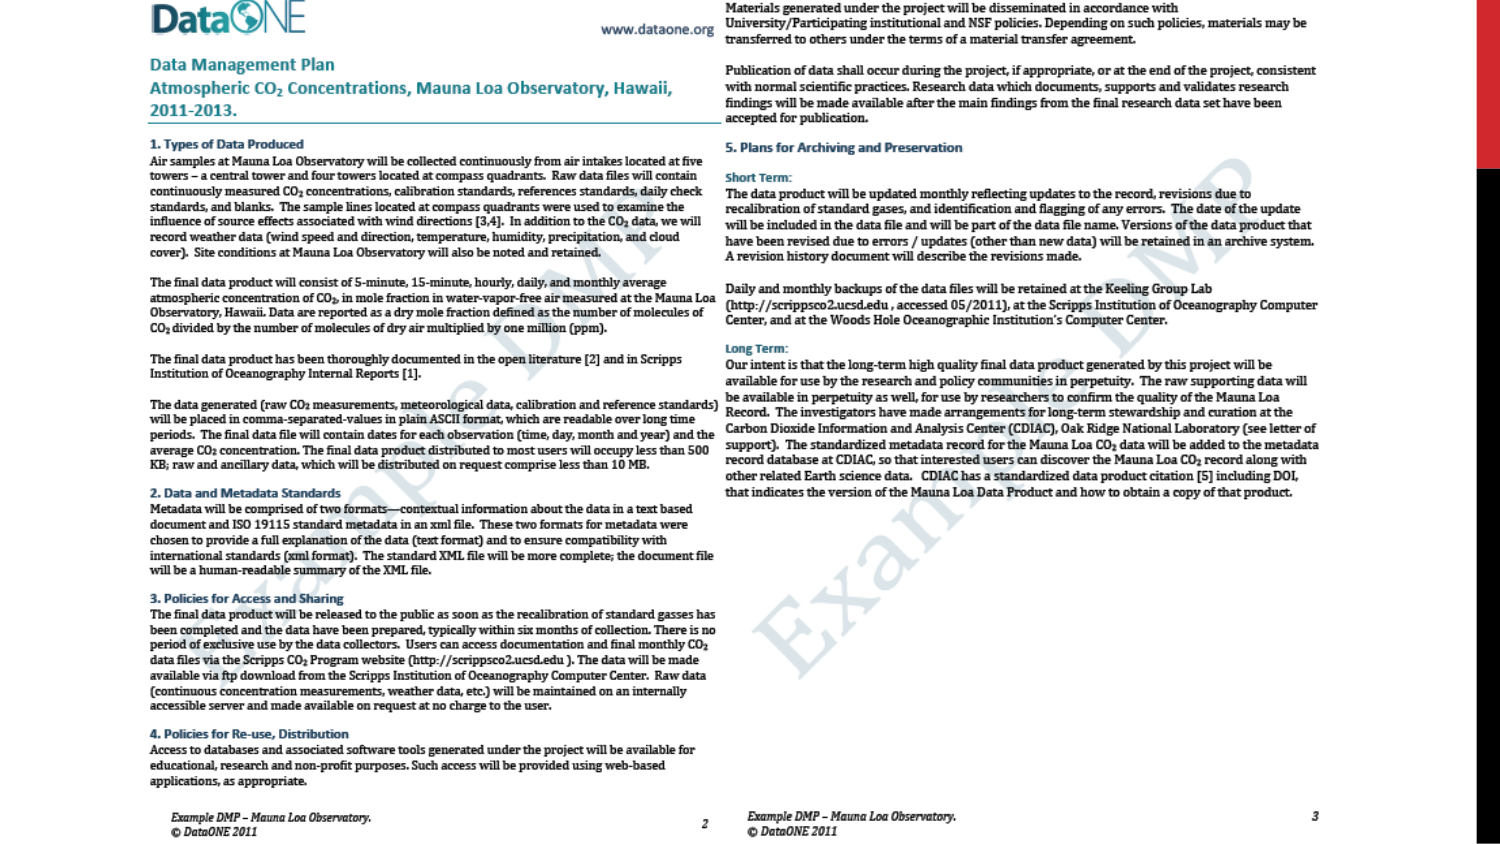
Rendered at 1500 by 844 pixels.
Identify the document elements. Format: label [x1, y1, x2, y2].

picture [143, 0, 1327, 844]
